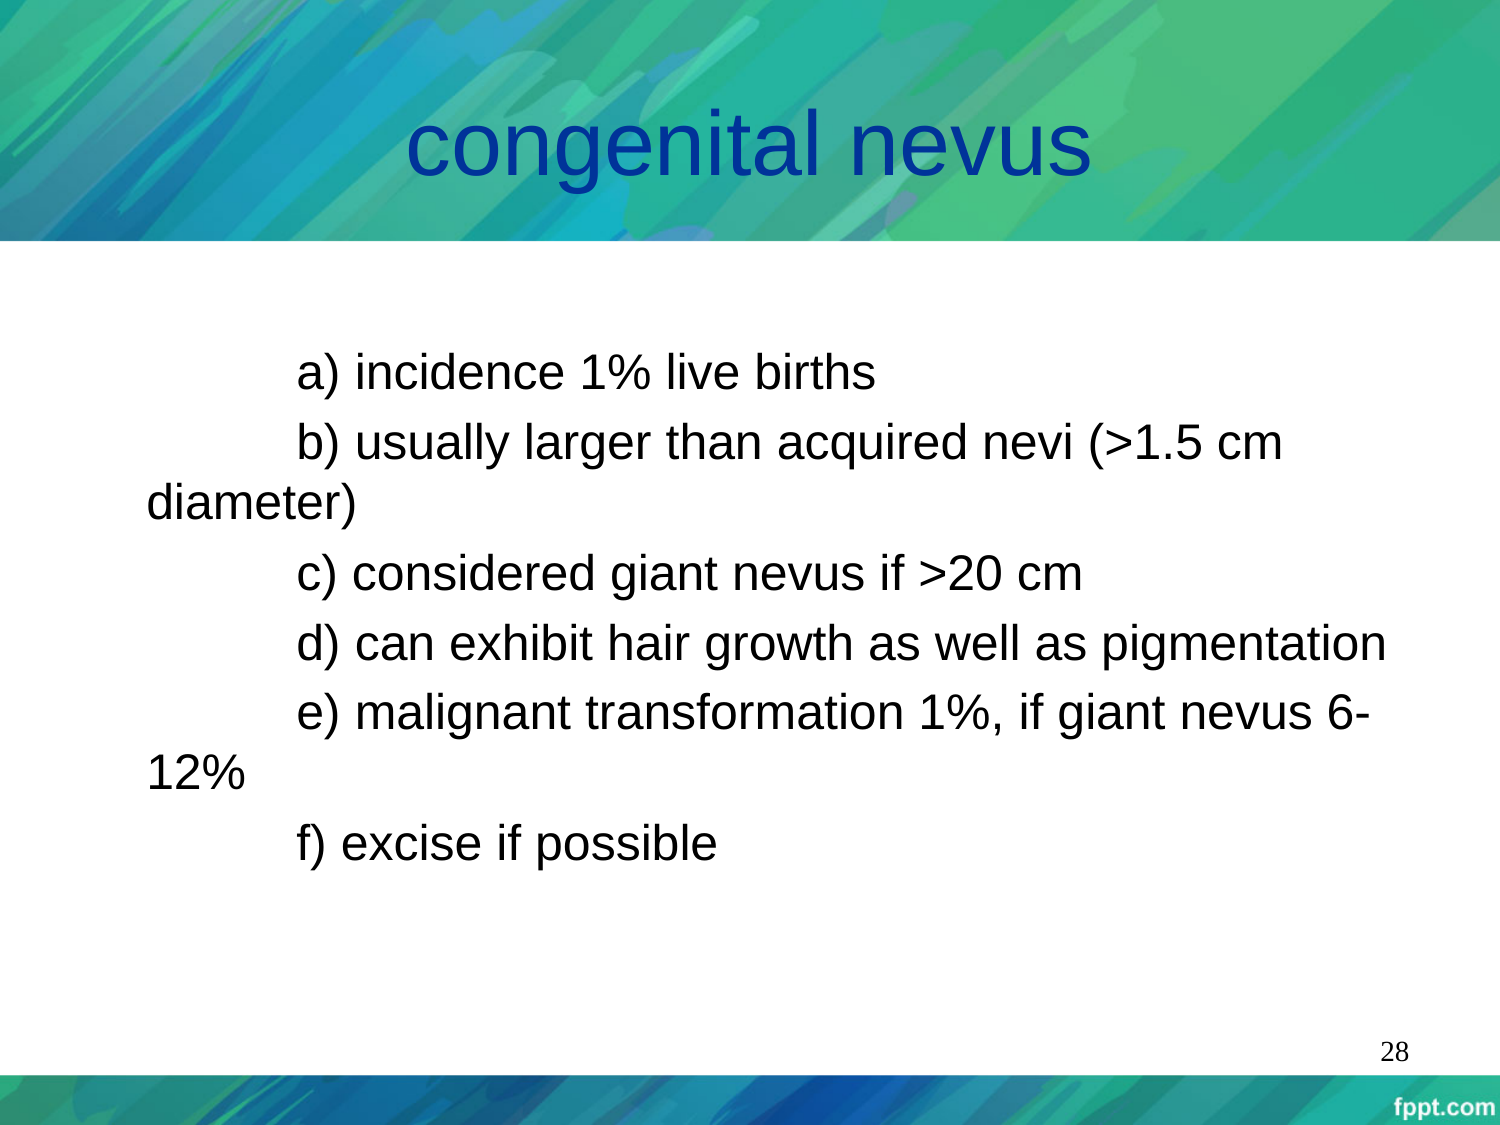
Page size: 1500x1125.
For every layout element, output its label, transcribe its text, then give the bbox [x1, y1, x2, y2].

title congenital nevus [74, 44, 1426, 233]
picture [0, 0, 1500, 1125]
slide_number 28 [1074, 1024, 1426, 1103]
list a) incidence 1% live births b) usually larger than acquired nevi (>1.5 cm diameter) c) considered giant nevus if >20 cm d) can exhibit hair growth as well as pigmentation e) malignant transformation 1%, if giant nevus 6-12% f) excise if possible [74, 262, 1426, 1006]
